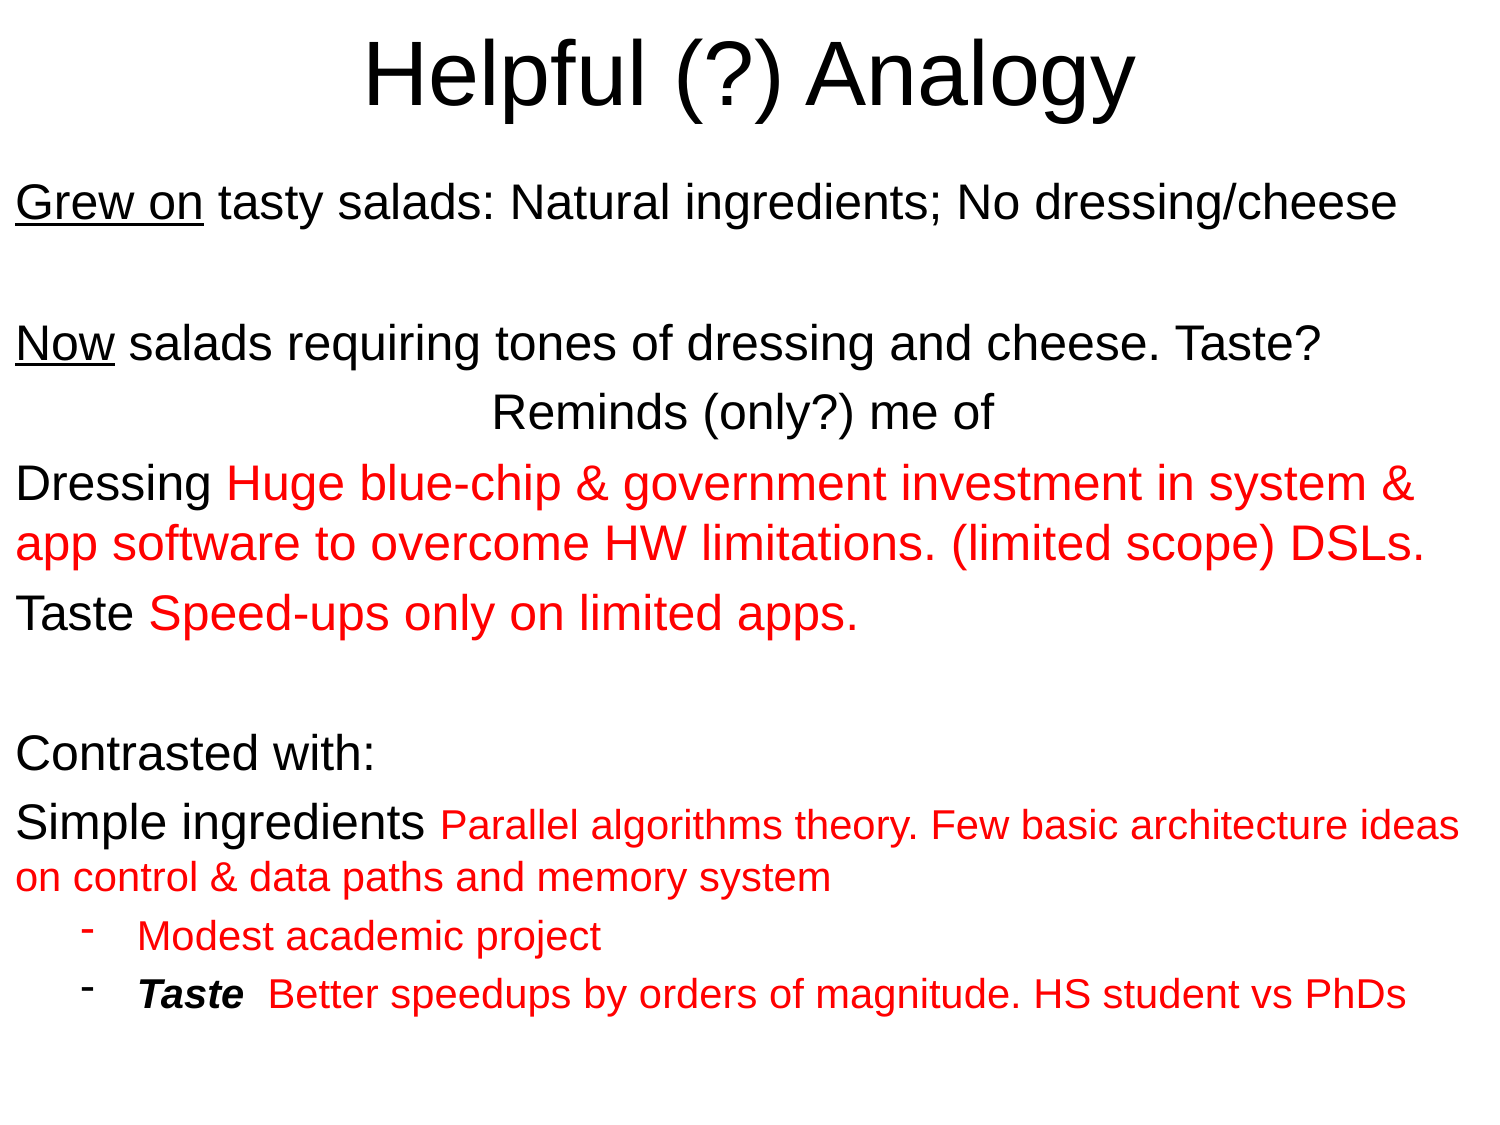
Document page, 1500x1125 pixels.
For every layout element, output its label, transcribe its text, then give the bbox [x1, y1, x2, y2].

list Grew on tasty salads: Natural ingredients; No dressing/cheese Now salads requiring tones of dressing and cheese. Taste? Reminds (only?) me of Dressing Huge blue-chip & government investment in system & app software to overcome HW limitations. (limited scope) DSLs. Taste Speed-ups only on limited apps. Contrasted with: Simple ingredients Parallel algorithms theory. Few basic architecture ideas on control & data paths and memory system Modest academic project Taste Better speedups by orders of magnitude. HS student vs PhDs [0, 162, 1500, 1006]
title Helpful (?) Analogy [74, 0, 1426, 138]
